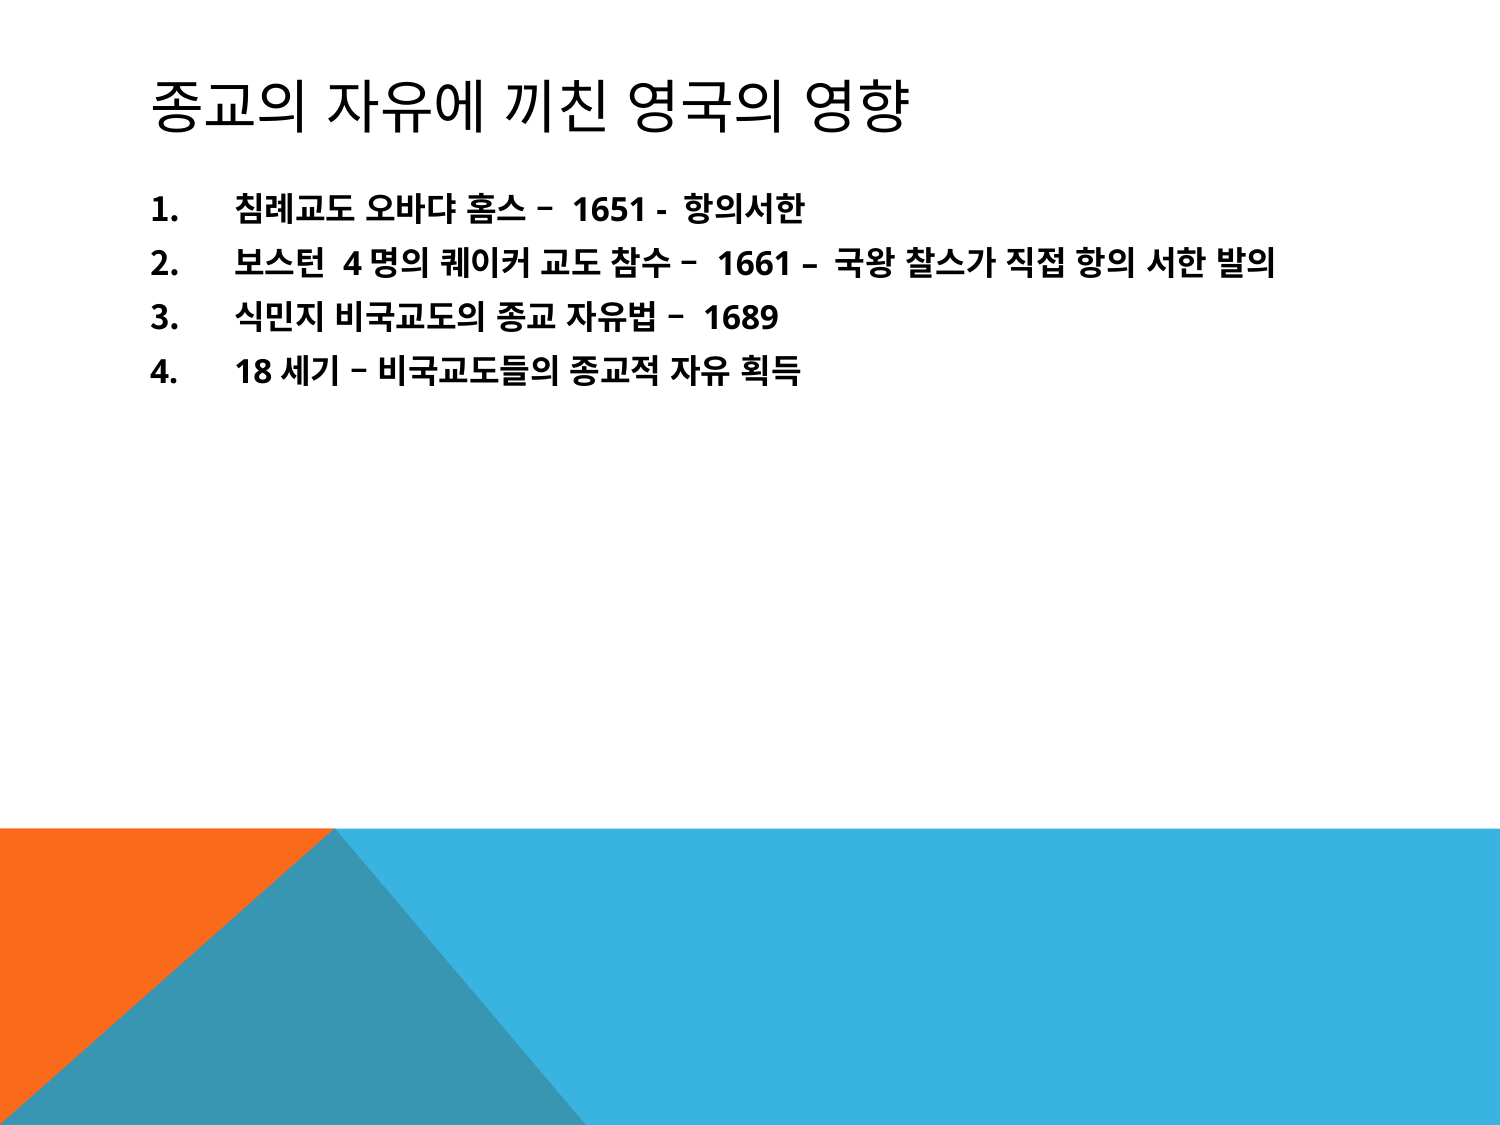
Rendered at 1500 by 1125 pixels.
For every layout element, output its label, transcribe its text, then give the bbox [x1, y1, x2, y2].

list 침례교도 오바댜 홈스 – 1651 - 항의서한 보스턴 4명의 퀘이커 교도 참수 – 1661 – 국왕 찰스가 직접 항의 서한 발의 식민지 비국교도의 종교 자유법 – 1689 18세기 – 비국교도들의 종교적 자유 획득 [135, 180, 1369, 768]
title 종교의 자유에 끼친 영국의 영향 [135, 60, 1369, 150]
